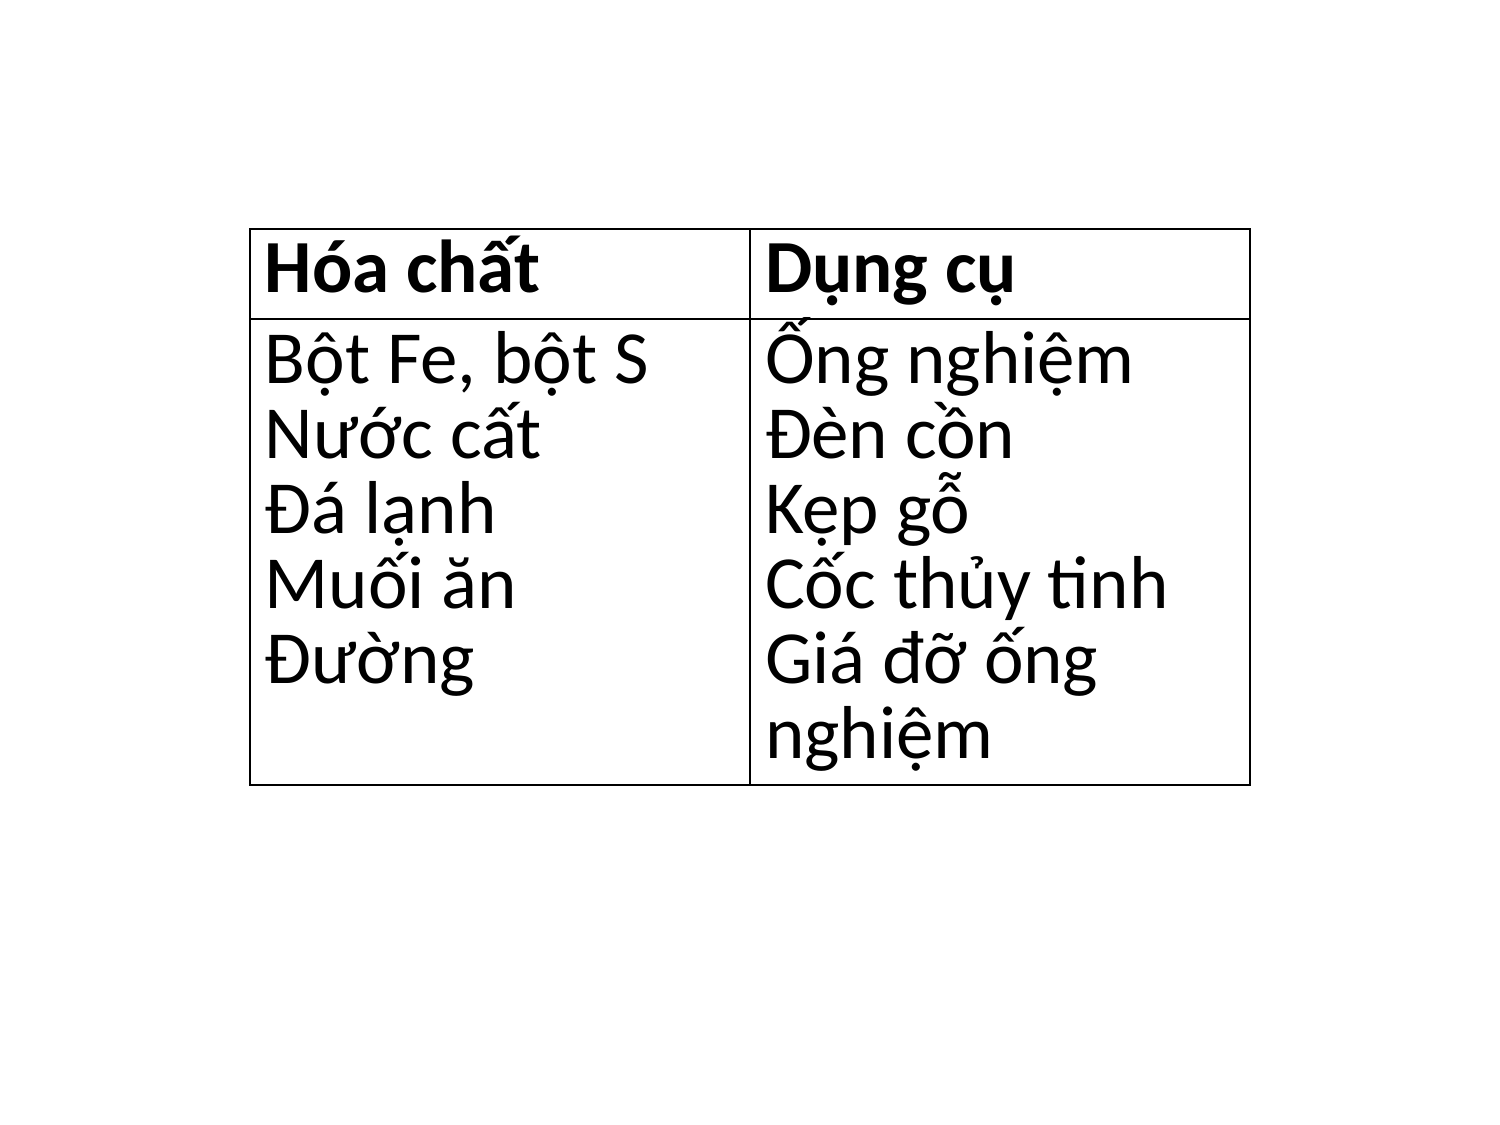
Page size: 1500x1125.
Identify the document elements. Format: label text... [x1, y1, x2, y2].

table_cell Bột Fe, bột S Nước cất Đá lạnh Muối ăn Đường [251, 320, 749, 784]
table_header Hóa chất [251, 230, 749, 318]
table_header Dụng cụ [751, 230, 1249, 318]
table_cell Ống nghiệm Đèn cồn Kẹp gỗ Cốc thủy tinh Giá đỡ ống nghiệm [751, 320, 1249, 784]
